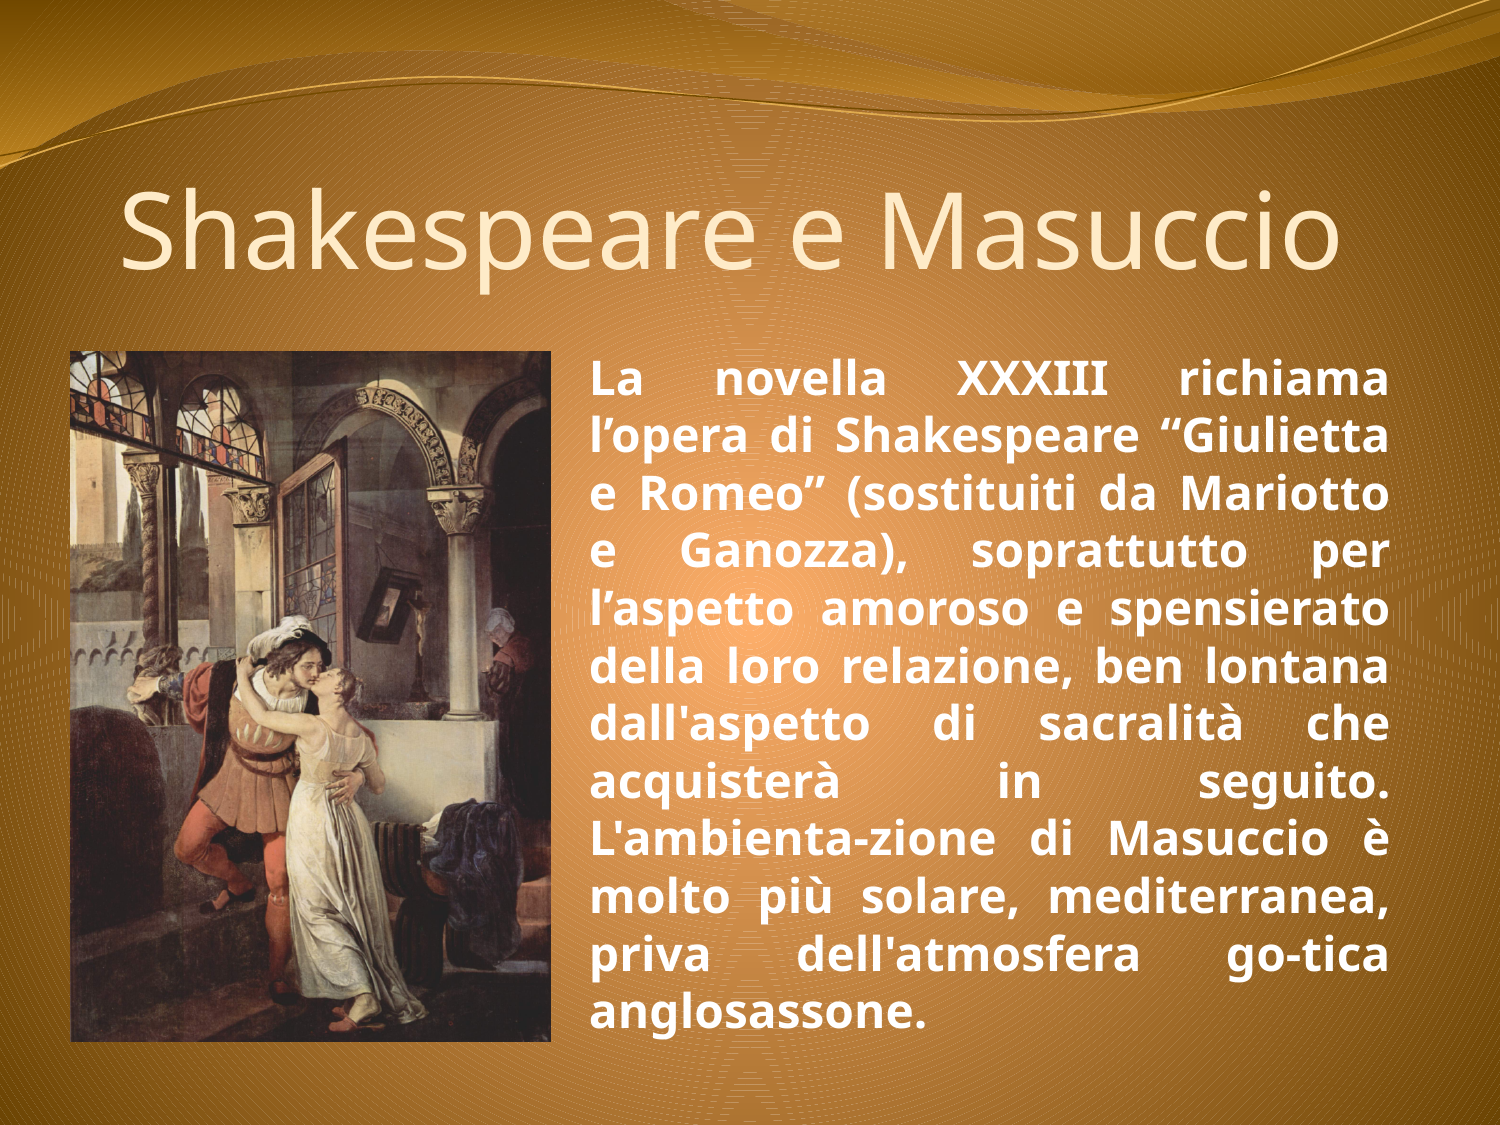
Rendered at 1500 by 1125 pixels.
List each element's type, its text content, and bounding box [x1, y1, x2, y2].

text_box La novella XXXIII richiama l’opera di Shakespeare “Giulietta e Romeo” (sostituiti da Mariotto e Ganozza), soprattutto per l’aspetto amoroso e spensierato della loro relazione, ben lontana dall'aspetto di sacralità che acquisterà in seguito. L'ambienta-zione di Masuccio è molto più solare, mediterranea, priva dell'atmosfera go-tica anglosassone. [574, 339, 1407, 1055]
text_box Shakespeare e Masuccio [87, 140, 1376, 291]
picture [70, 351, 551, 1042]
